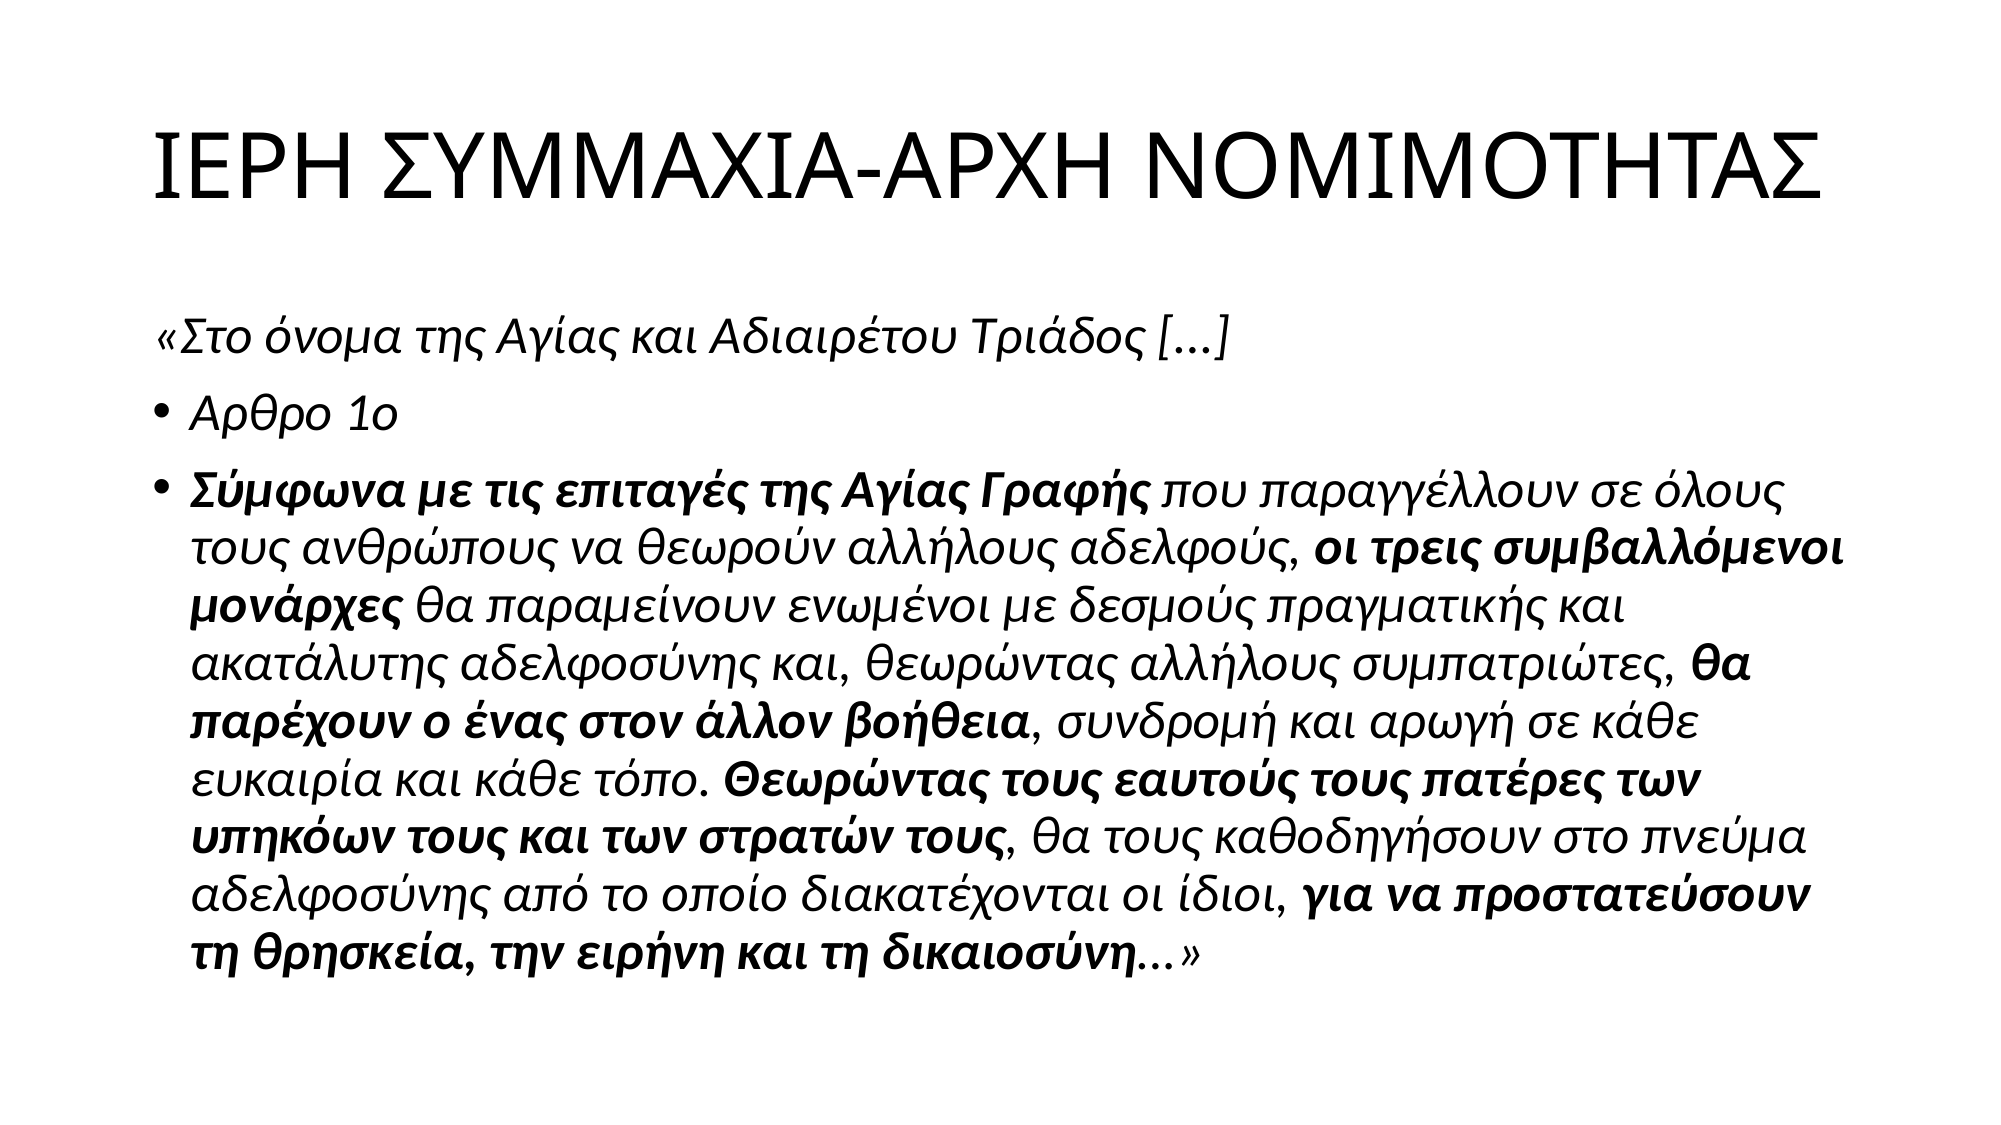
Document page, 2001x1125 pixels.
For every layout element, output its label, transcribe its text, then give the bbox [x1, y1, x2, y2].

list «Στο όνομα της Αγίας και Αδιαιρέτου Τριάδος [...] Αρθρο 1ο Σύμφωνα με τις επιταγές της Αγίας Γραφής που παραγγέλλουν σε όλους τους ανθρώπους να θεωρούν αλλήλους αδελφούς, οι τρεις συμβαλλόμενοι μονάρχες θα παραμείνουν ενωμένοι με δεσμούς πραγματικής και ακατάλυτης αδελφοσύνης και, θεωρώντας αλλήλους συμπατριώτες, θα παρέχουν ο ένας στον άλλον βοήθεια, συνδρομή και αρωγή σε κάθε ευκαιρία και κάθε τόπο. Θεωρώντας τους εαυτούς τους πατέρες των υπηκόων τους και των στρατών τους, θα τους καθοδηγήσουν στο πνεύμα αδελφοσύνης από το οποίο διακατέχονται οι ίδιοι, για να προστατεύσουν τη θρησκεία, την ειρήνη και τη δικαιοσύνη...» [137, 299, 1863, 1014]
title ΙΕΡΗ ΣΥΜΜΑΧΙΑ-ΑΡΧΗ ΝΟΜΙΜΟΤΗΤΑΣ [137, 59, 1863, 278]
